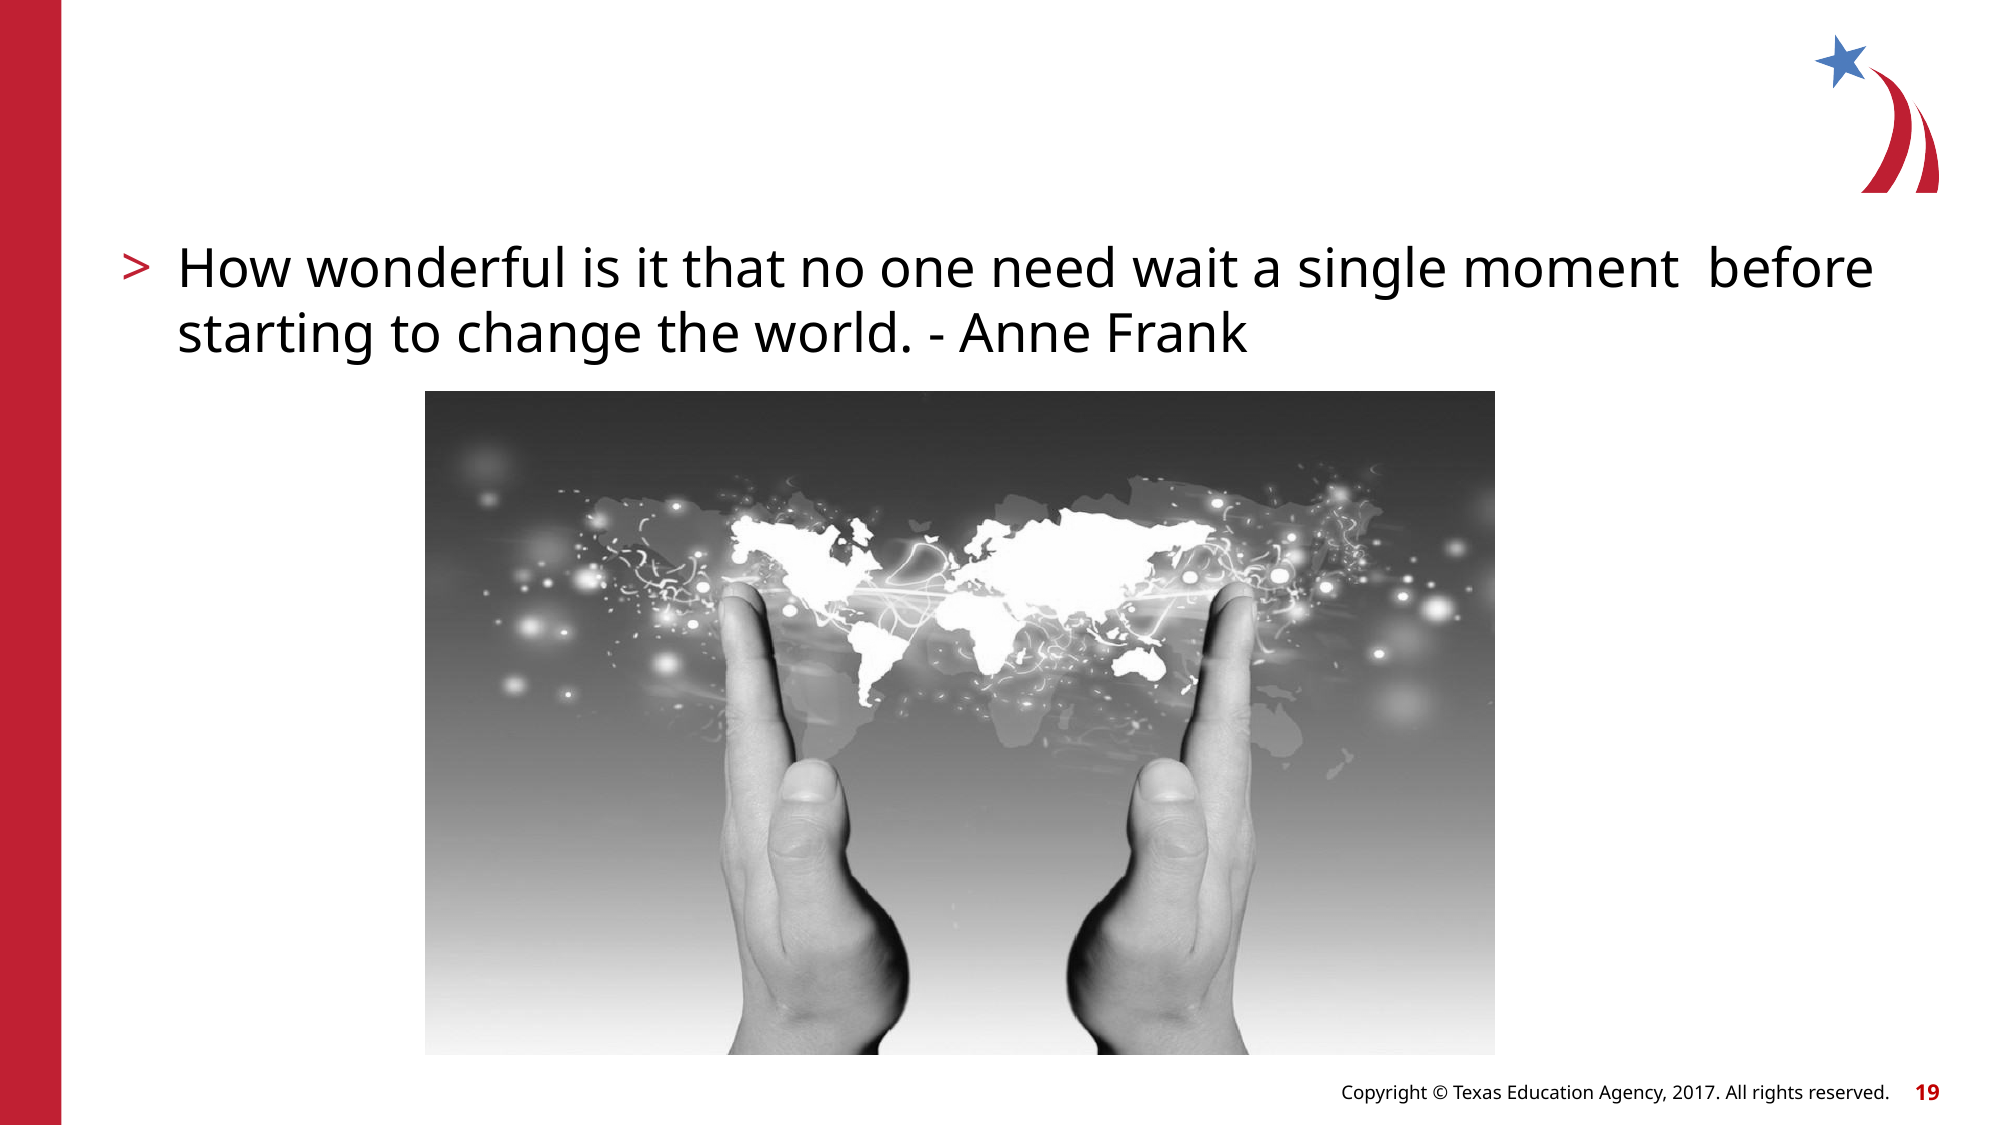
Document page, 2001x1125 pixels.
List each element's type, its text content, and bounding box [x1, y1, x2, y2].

list How wonderful is it that no one need wait a single moment before starting to change the world. - Anne Frank [121, 233, 1917, 1010]
picture [1814, 34, 1939, 193]
text_box [425, 391, 1495, 1055]
